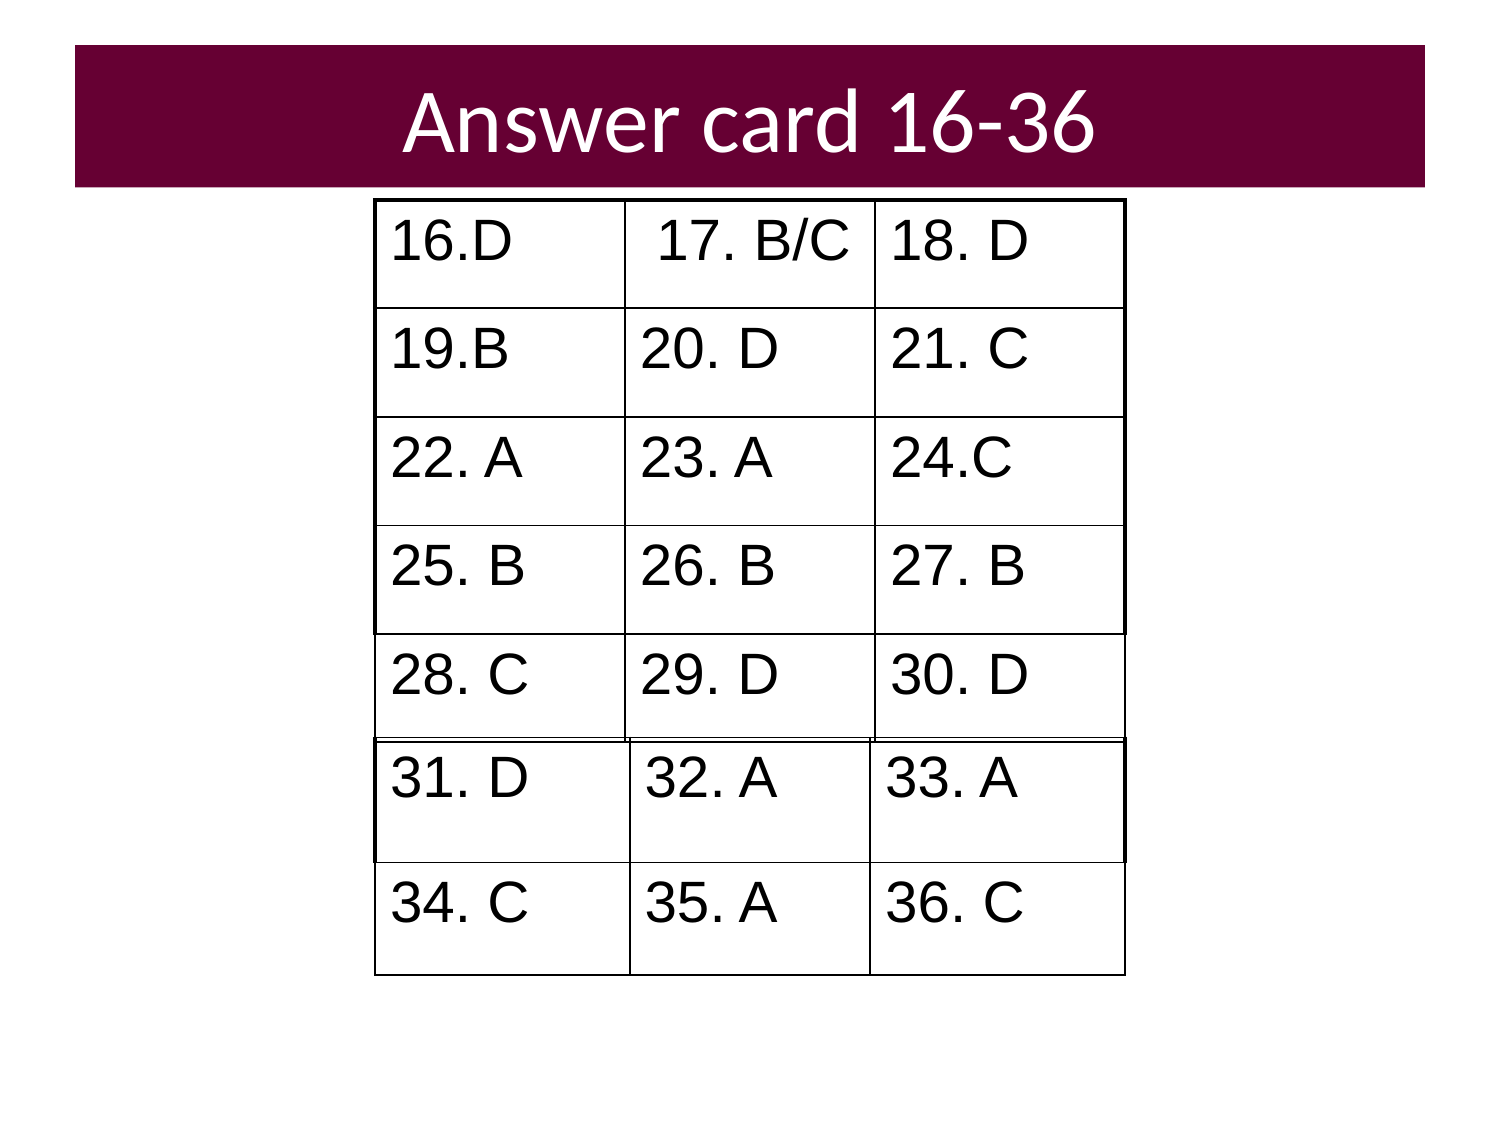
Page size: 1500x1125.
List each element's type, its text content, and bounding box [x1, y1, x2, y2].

table_cell 36. C [871, 863, 1124, 974]
table_cell 24.C [876, 418, 1123, 525]
table_header 31. D [377, 738, 629, 862]
table_cell 20. D [626, 309, 874, 416]
table_cell 29. D [626, 635, 874, 737]
table_cell 35. A [631, 863, 869, 974]
table_cell 21. C [876, 309, 1123, 416]
table_cell 28. C [376, 635, 624, 737]
table_cell 22. A [377, 418, 624, 525]
table_cell 25. B [377, 526, 624, 633]
table_cell 27. B [876, 526, 1123, 633]
table_header 32. A [631, 738, 869, 862]
table_header 17. B/C [626, 202, 874, 307]
title Answer card 16-36 [75, 45, 1425, 188]
table_cell 19.B [377, 309, 624, 416]
table_cell 26. B [626, 526, 874, 633]
table_header 18. D [876, 202, 1123, 307]
table_cell 30. D [876, 635, 1124, 737]
table_header 16.D [377, 202, 624, 307]
table_cell 34. C [376, 863, 629, 974]
table_cell 23. A [626, 418, 874, 525]
table_header 33. A [871, 738, 1123, 862]
